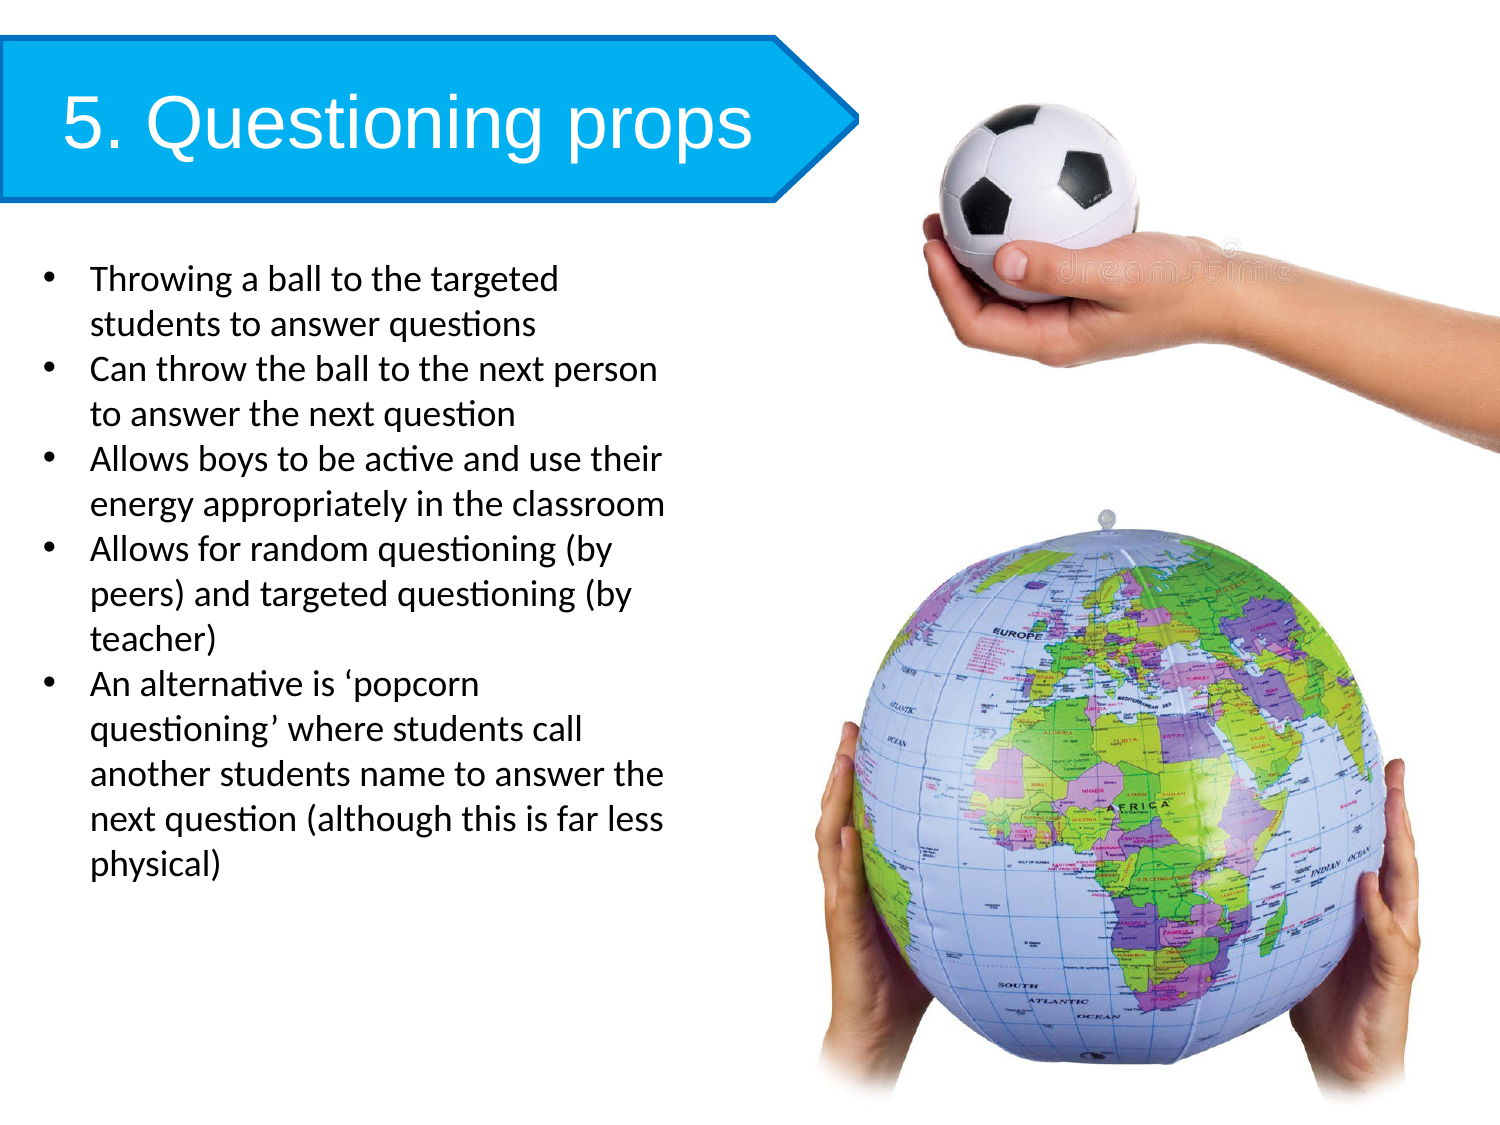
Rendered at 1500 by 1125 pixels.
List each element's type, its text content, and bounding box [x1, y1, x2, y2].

picture [809, 509, 1425, 1125]
text_box 5. Questioning props [0, 36, 859, 201]
text_box Throwing a ball to the targeted students to answer questions Can throw the ball to the next person to answer the next question Allows boys to be active and use their energy appropriately in the classroom Allows for random questioning (by peers) and targeted questioning (by teacher) An alternative is ‘popcorn questioning’ where students call another students name to answer the next question (although this is far less physical) [28, 246, 686, 892]
picture [859, 36, 1500, 486]
